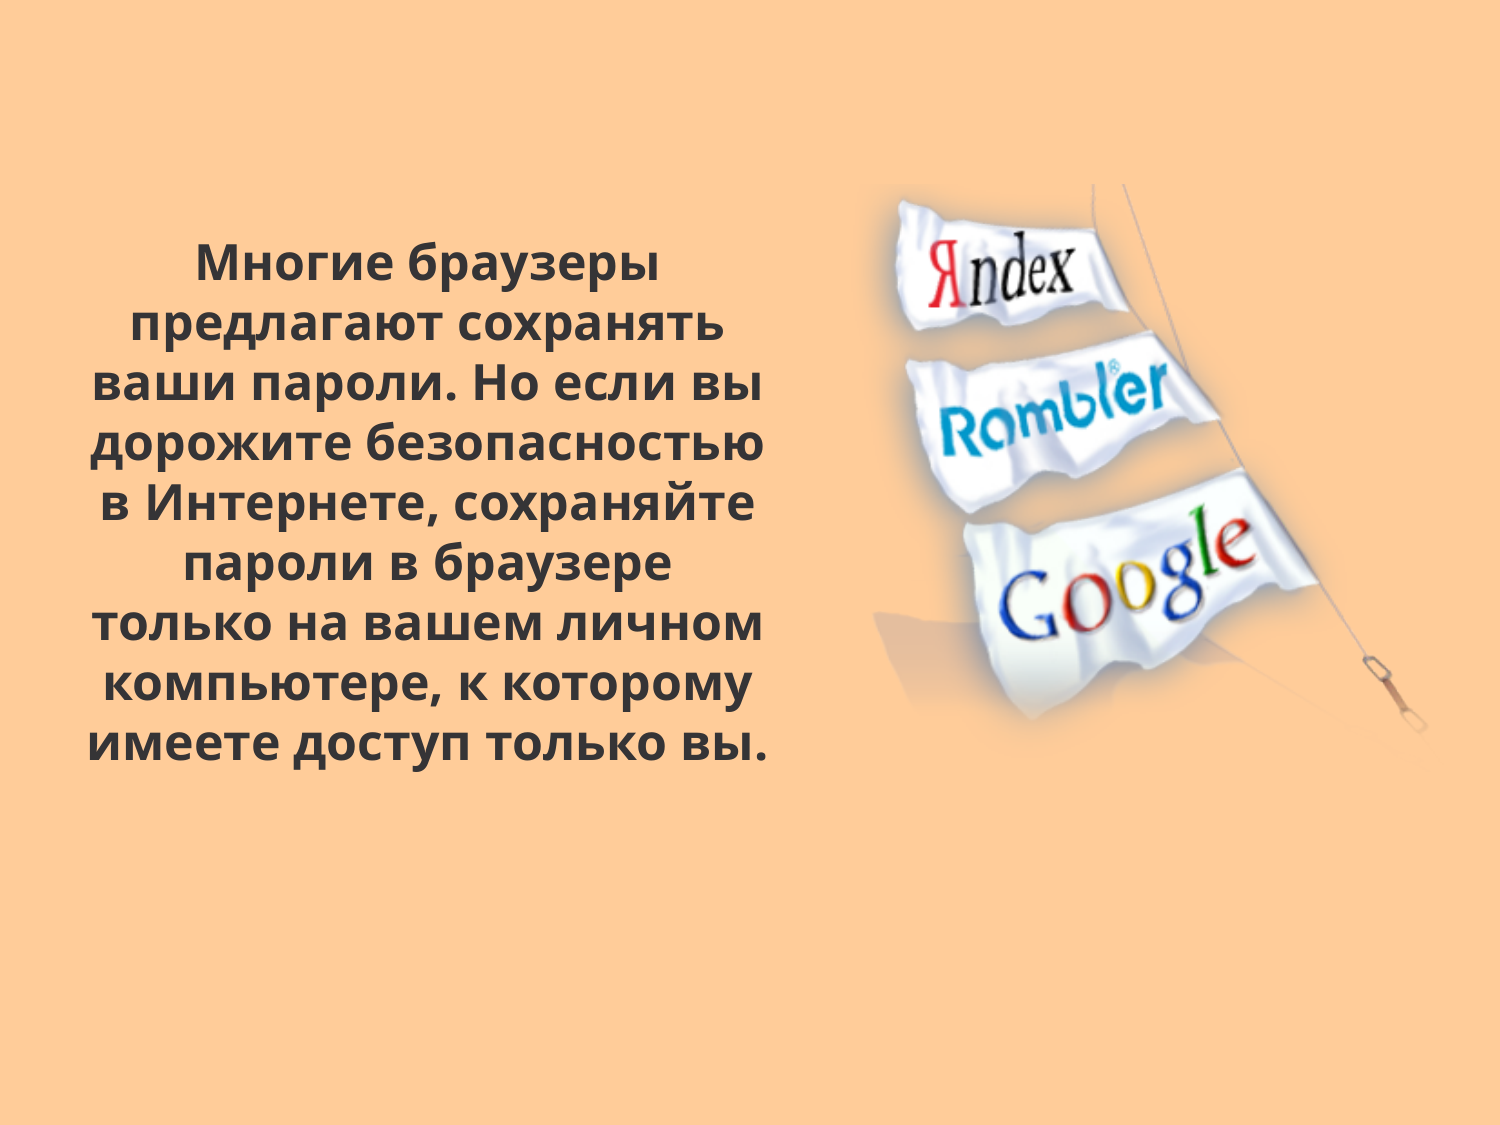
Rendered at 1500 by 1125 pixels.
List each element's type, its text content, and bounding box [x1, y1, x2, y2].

picture [808, 184, 1455, 772]
list Многие браузеры предлагают сохранять ваши пароли. Но если вы дорожите безопасностью в Интернете, сохраняйте пароли в браузере только на вашем личном компьютере, к которому имеете доступ только вы. [70, 222, 786, 1020]
